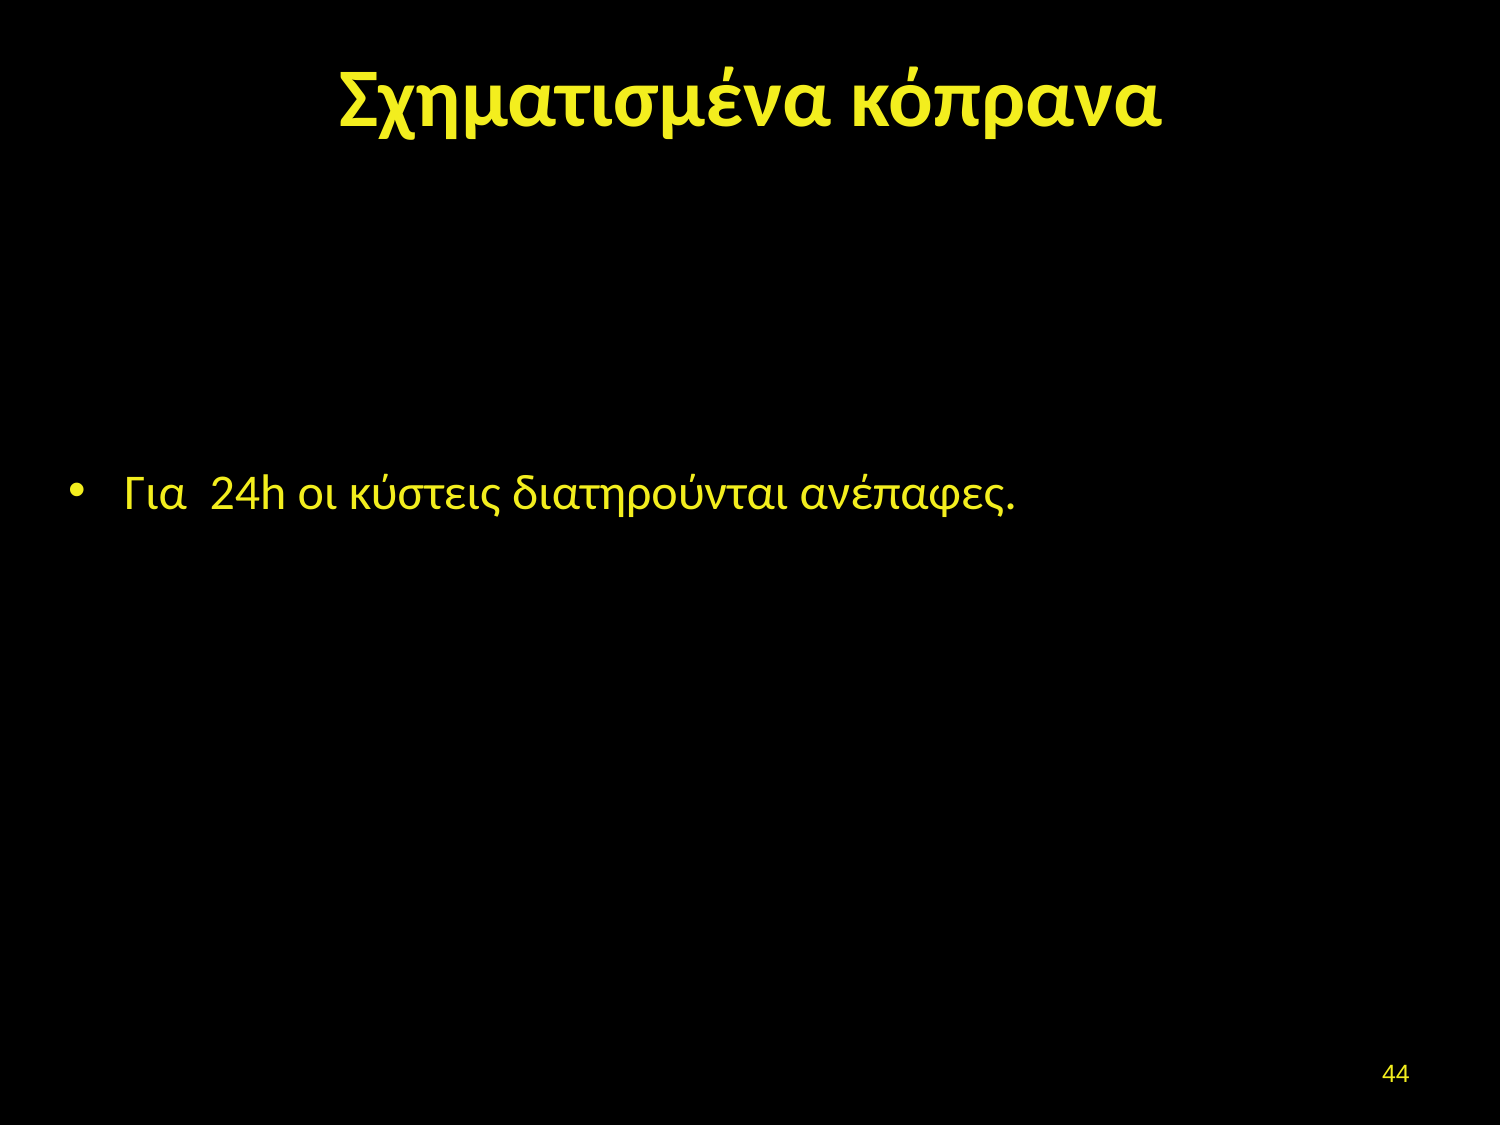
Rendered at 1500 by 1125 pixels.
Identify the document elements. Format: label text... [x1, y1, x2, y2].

slide_number 43 [1074, 1042, 1425, 1103]
title Σχηματισμένα κόπρανα [76, 19, 1427, 169]
list Για 24h οι κύστεις διατηρούνται ανέπαφες. [53, 451, 1404, 606]
